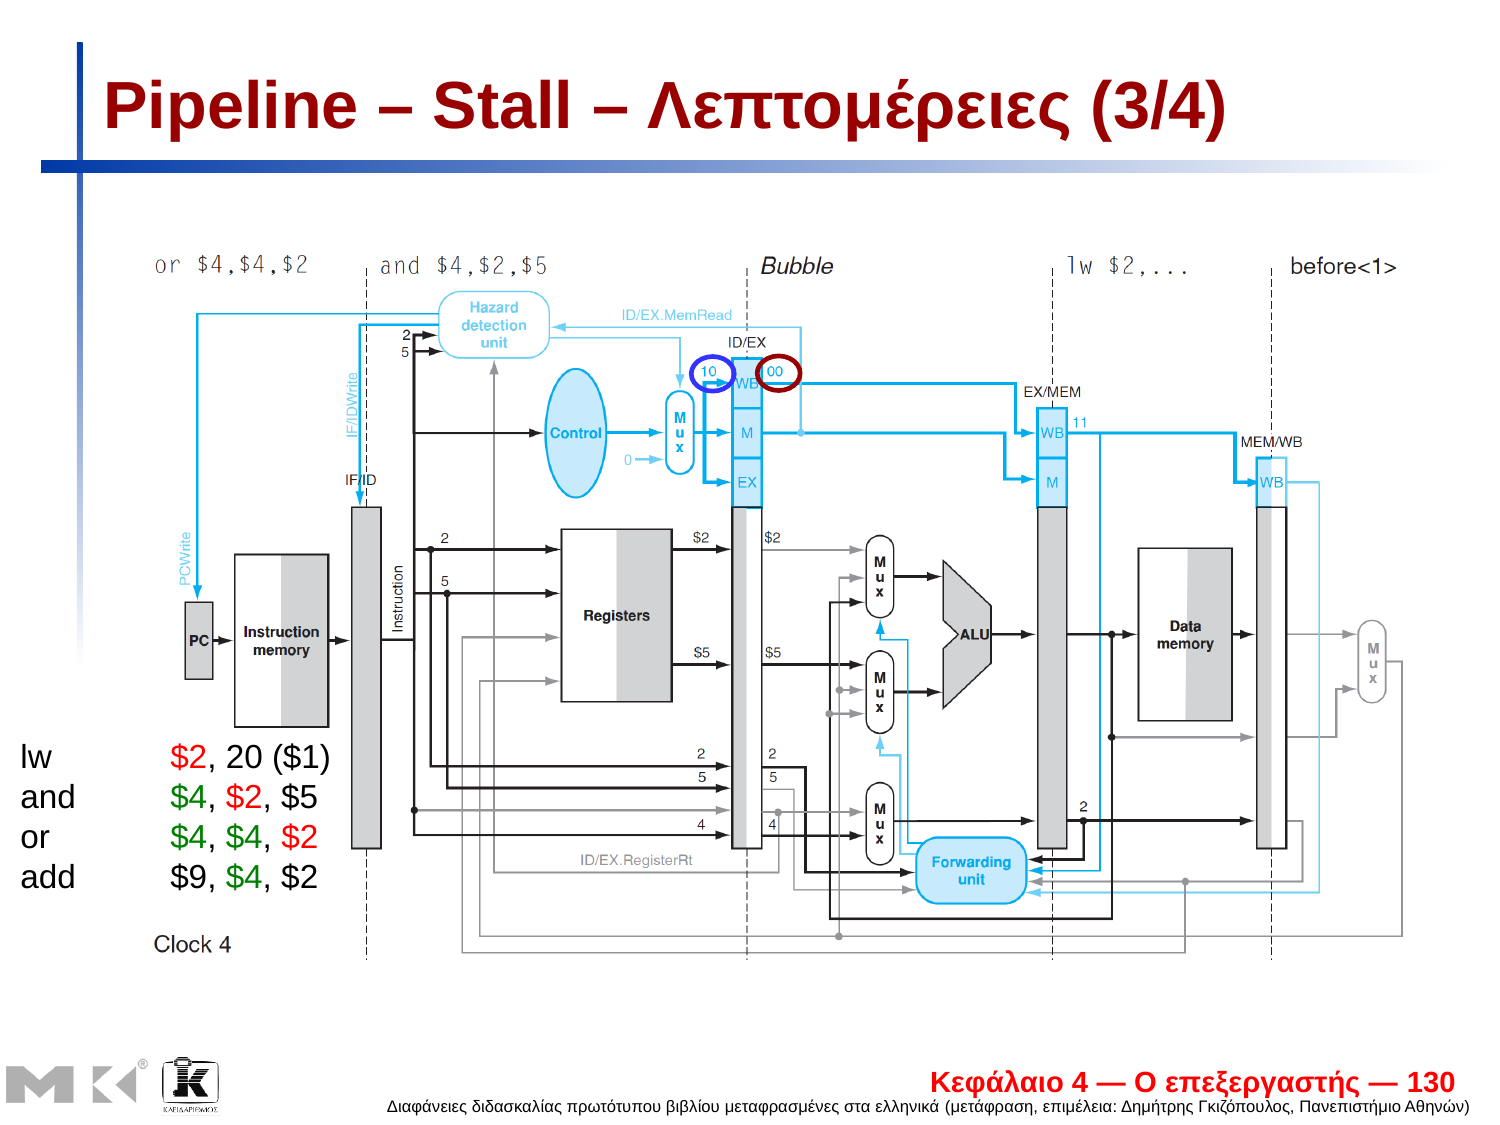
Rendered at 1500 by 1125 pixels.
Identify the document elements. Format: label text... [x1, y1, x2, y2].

picture [5, 1058, 148, 1103]
footer Κεφάλαιο 4 — Ο επεξεργαστής — 130 [277, 1046, 1471, 1106]
text_box lw $2, 20 ($1) and $4, $2, $5 or $4, $4, $2 add $9, $4, $2 [5, 727, 132, 903]
title Pipeline – Stall – Λεπτομέρειες (3/4) [88, 53, 1468, 149]
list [137, 247, 1444, 960]
